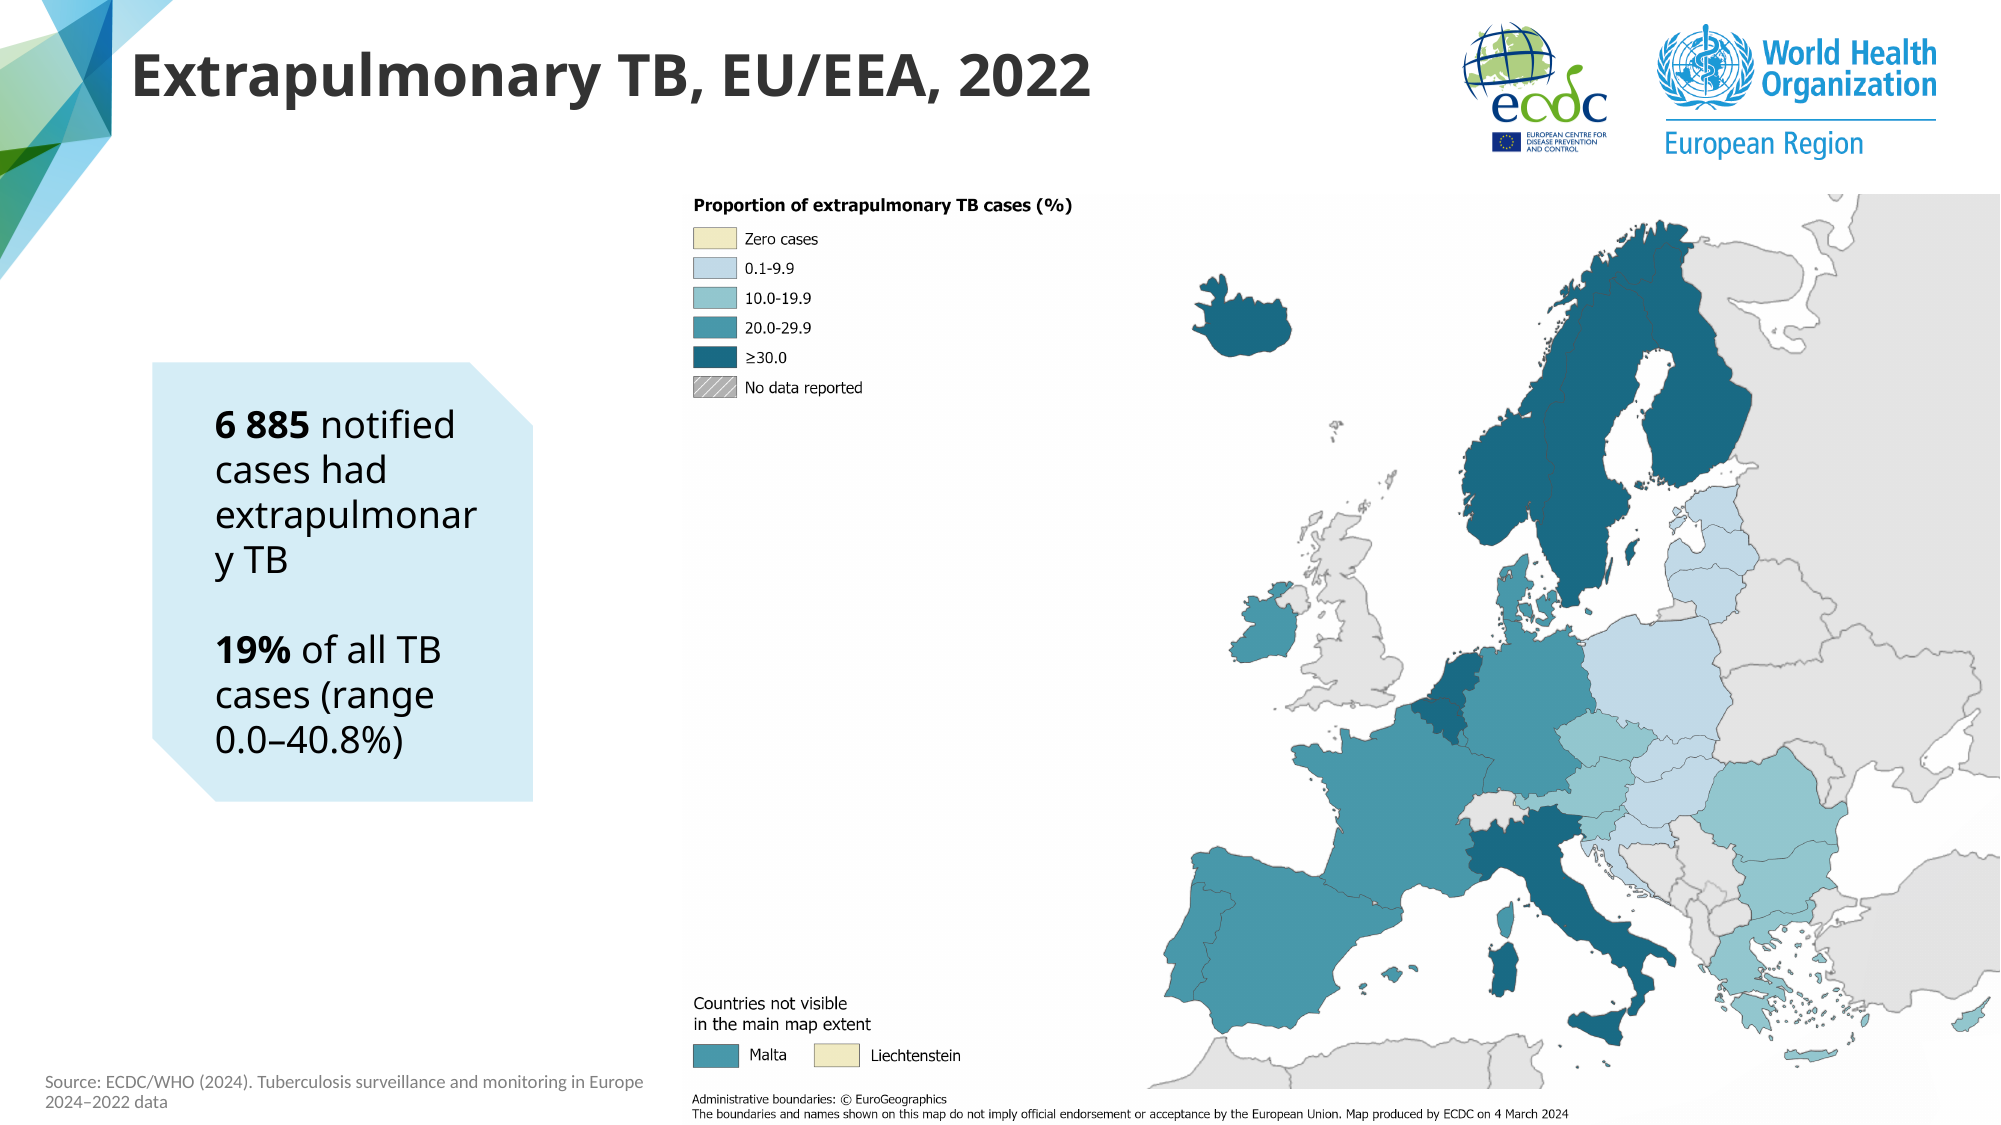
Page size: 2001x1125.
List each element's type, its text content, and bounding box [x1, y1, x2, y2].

text_box Source: ECDC/WHO (2024). Tuberculosis surveillance and monitoring in Europe 2024–2022 data [45, 1072, 677, 1113]
title Extrapulmonary TB, EU/EEA, 2022 [130, 46, 1824, 182]
picture [0, 0, 2000, 1125]
text_box 6 885 notified cases had extrapulmonary TB 19% of all TB cases (range 0.0–40.8%) [152, 362, 533, 802]
